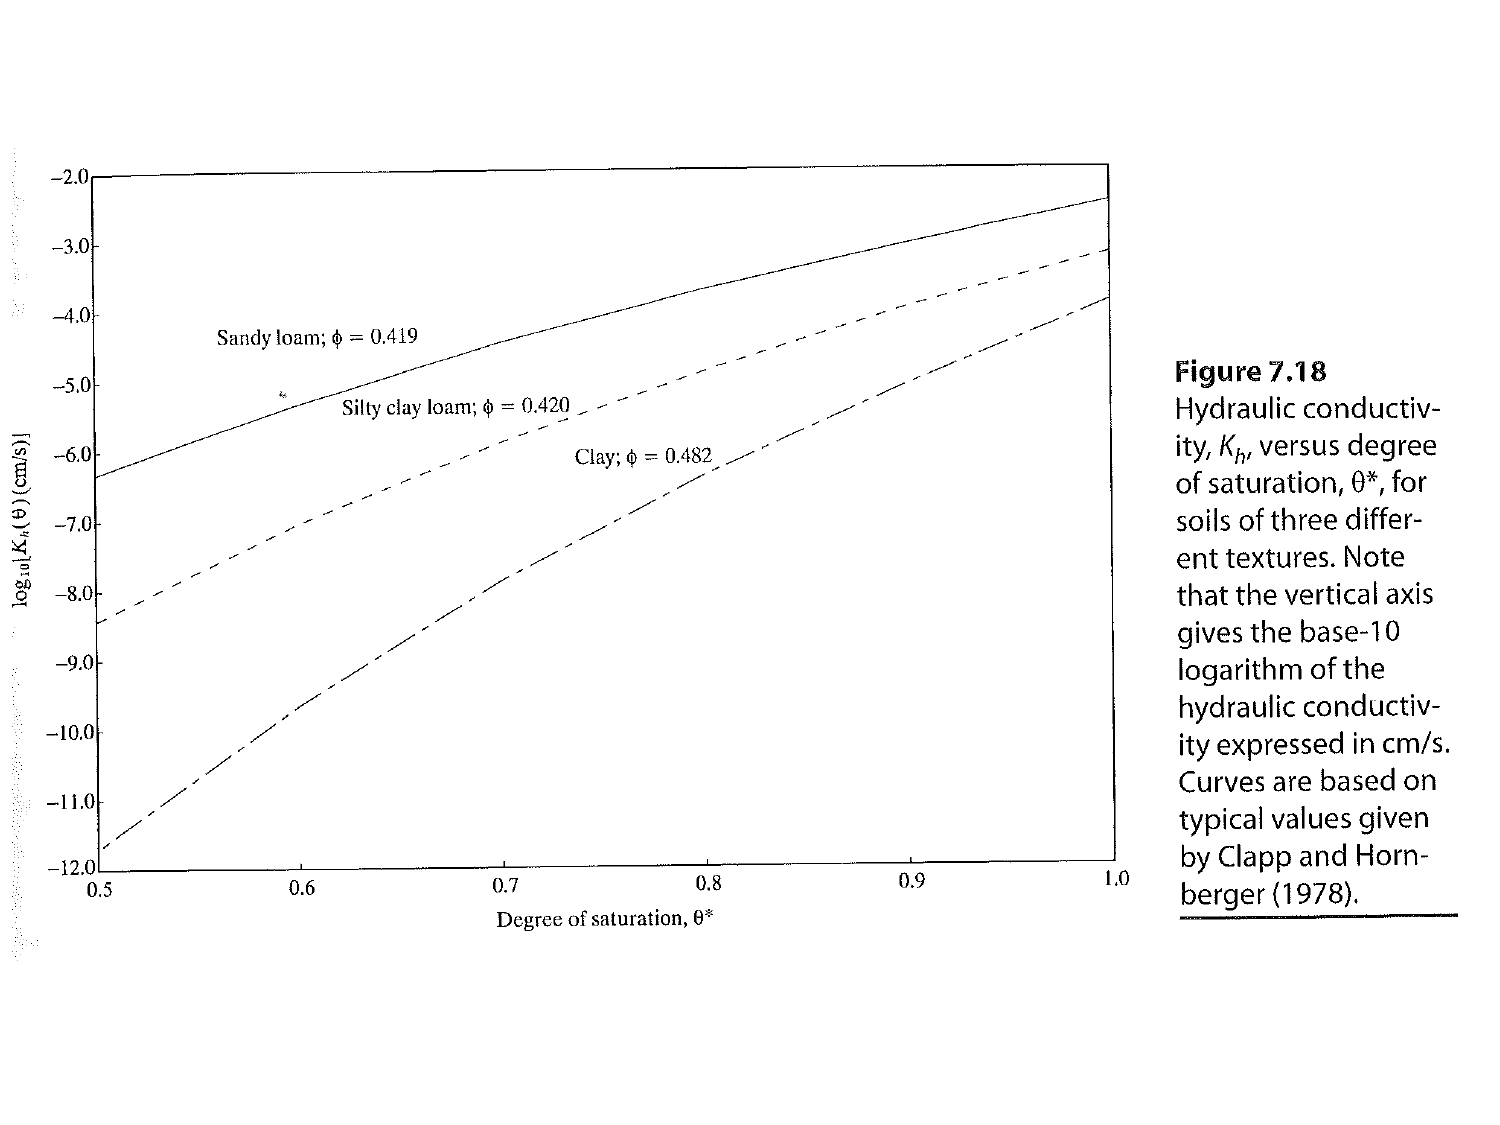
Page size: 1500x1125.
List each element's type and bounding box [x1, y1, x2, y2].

picture [12, 146, 1488, 963]
